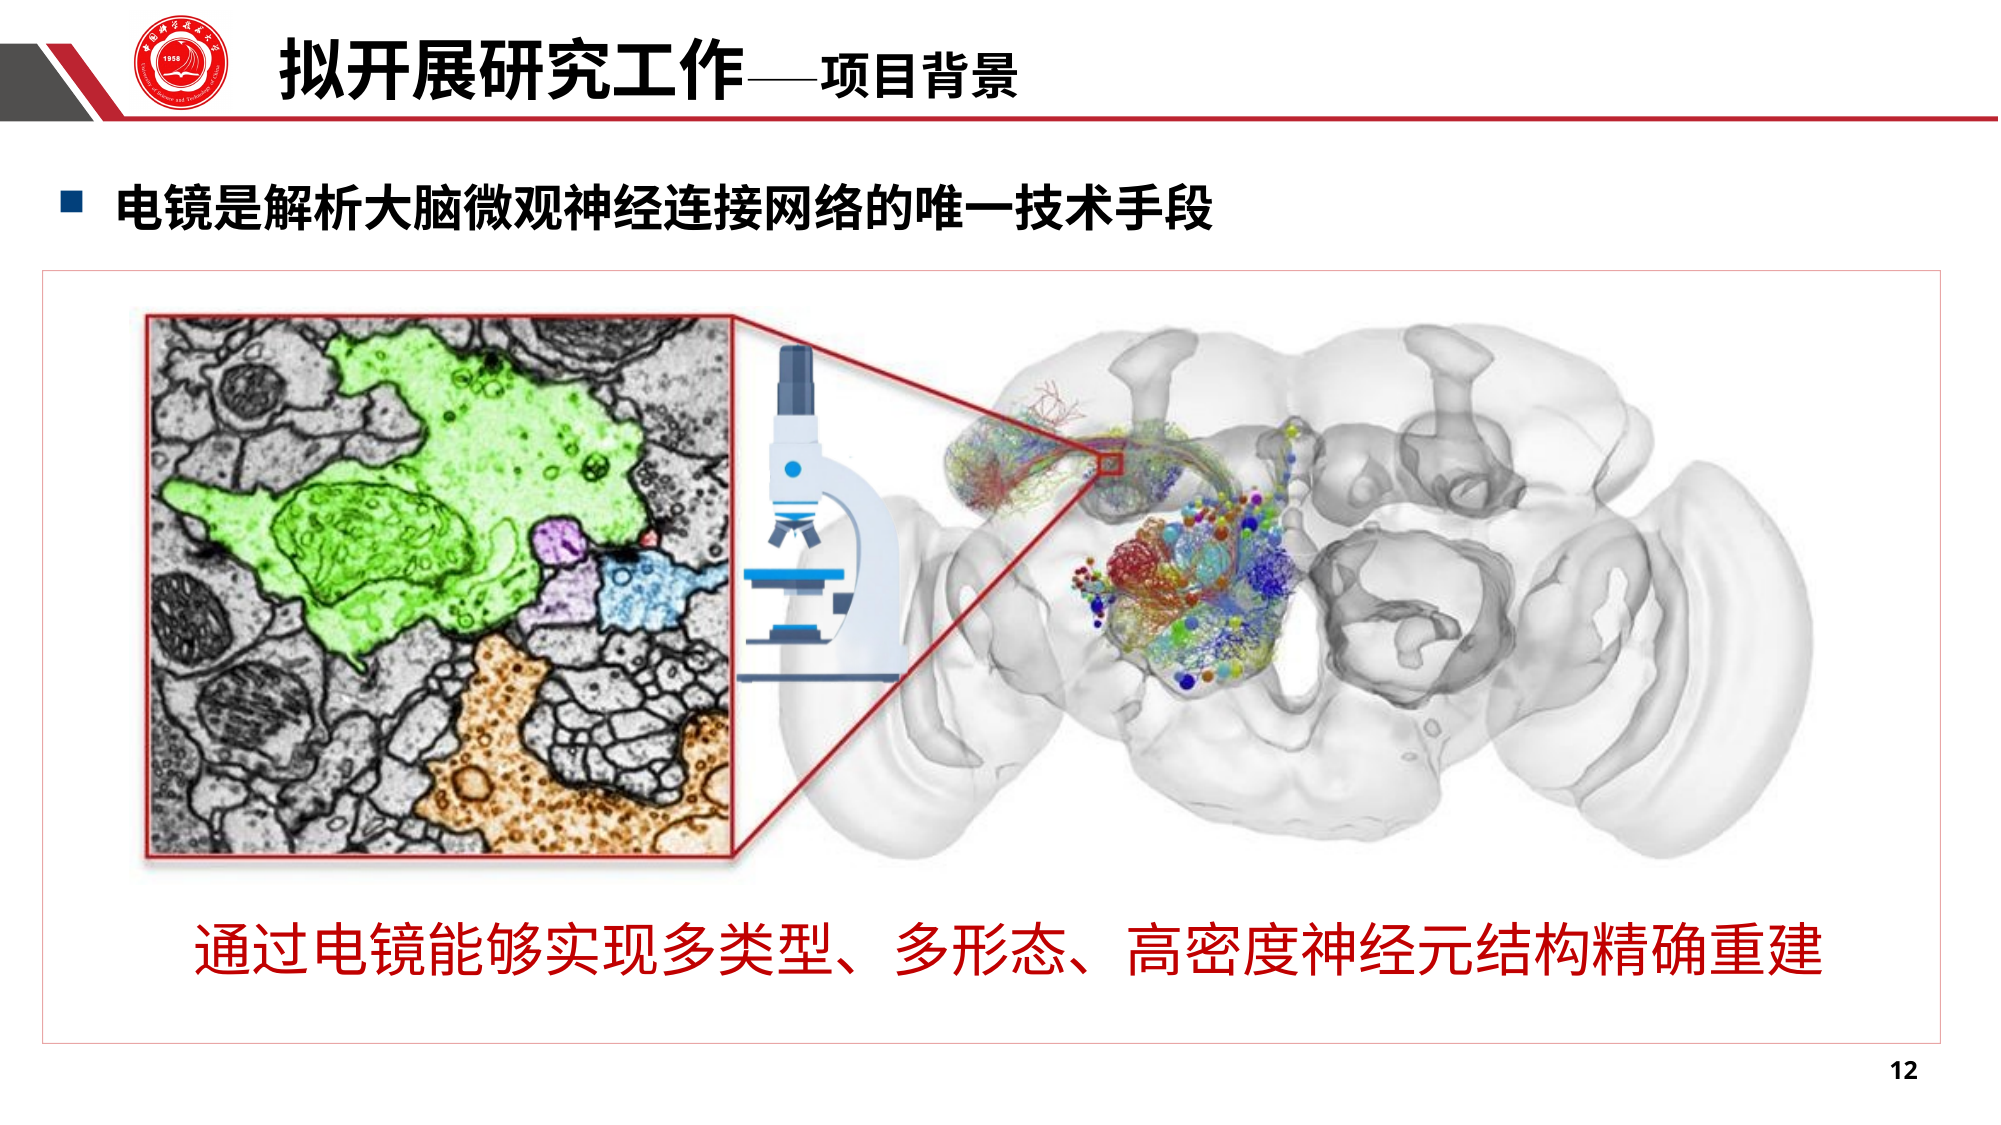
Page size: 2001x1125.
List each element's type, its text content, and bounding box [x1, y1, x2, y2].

text_box 通过电镜能够实现多类型、多形态、高密度神经元结构精确重建 [60, 905, 1959, 991]
text_box [42, 270, 1941, 1044]
text_box [129, 306, 1817, 885]
picture [728, 329, 911, 696]
text_box 拟开展研究工作——项目背景 [263, 20, 1827, 103]
text_box 电镜是解析大脑微观神经连接网络的唯一技术手段 [42, 154, 1354, 254]
picture [129, 10, 233, 113]
